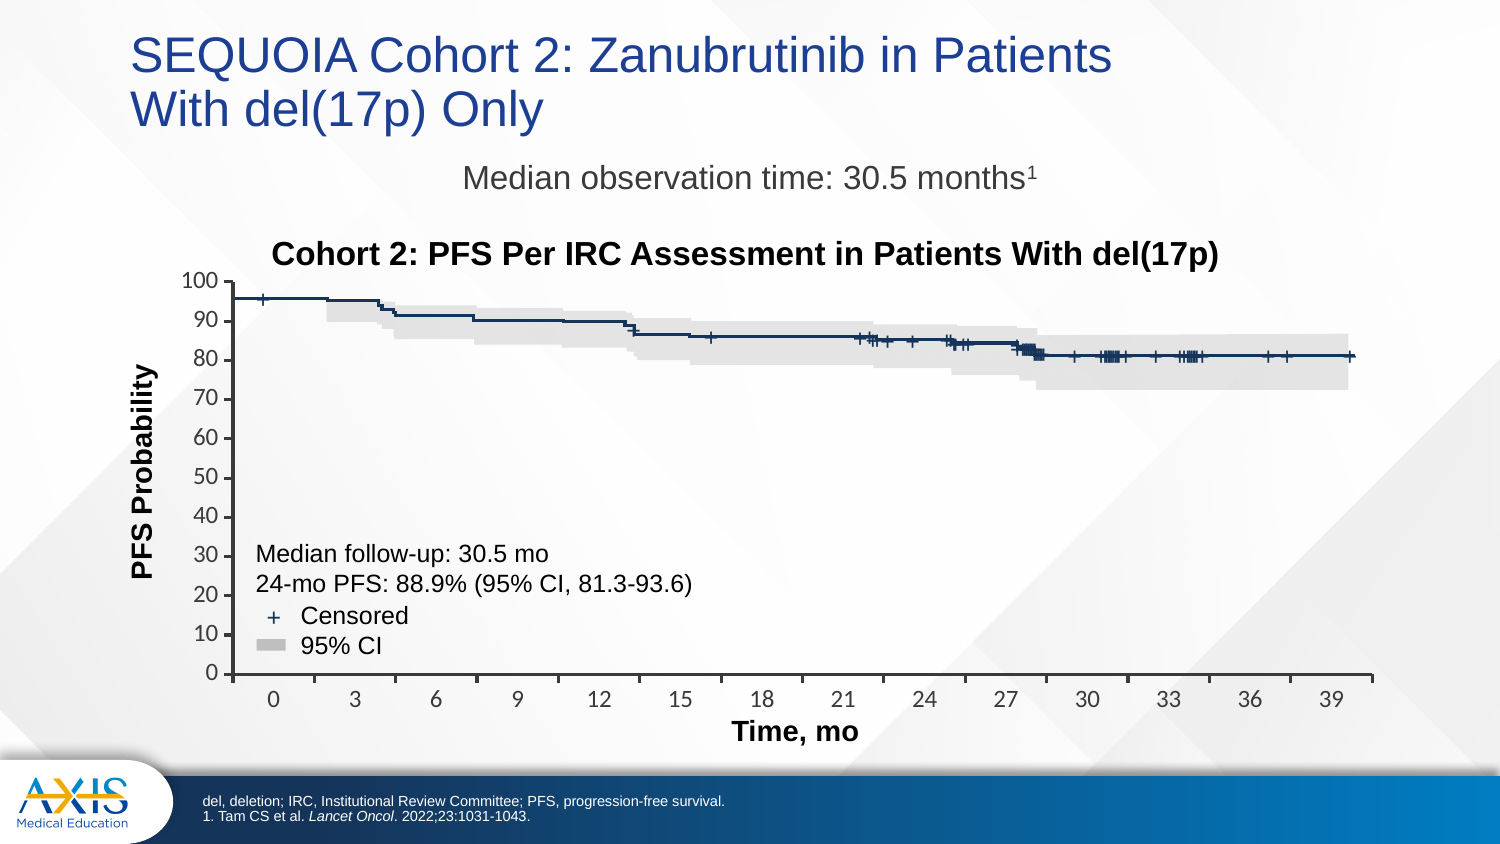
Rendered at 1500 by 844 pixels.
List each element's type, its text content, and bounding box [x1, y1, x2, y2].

picture [15, 770, 130, 835]
text_box PFS Probability [115, 275, 155, 669]
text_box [155, 224, 1397, 756]
text_box Median observation time: 30.5 months1 [103, 153, 1397, 209]
title SEQUOIA Cohort 2: Zanubrutinib in Patients With del(17p) Only [115, 28, 1472, 138]
list del, deletion; IRC, Institutional Review Committee; PFS, progression-free survival. 1. Tam CS et al. Lancet Oncol. 2022;23:1031-1043. [187, 777, 1246, 833]
